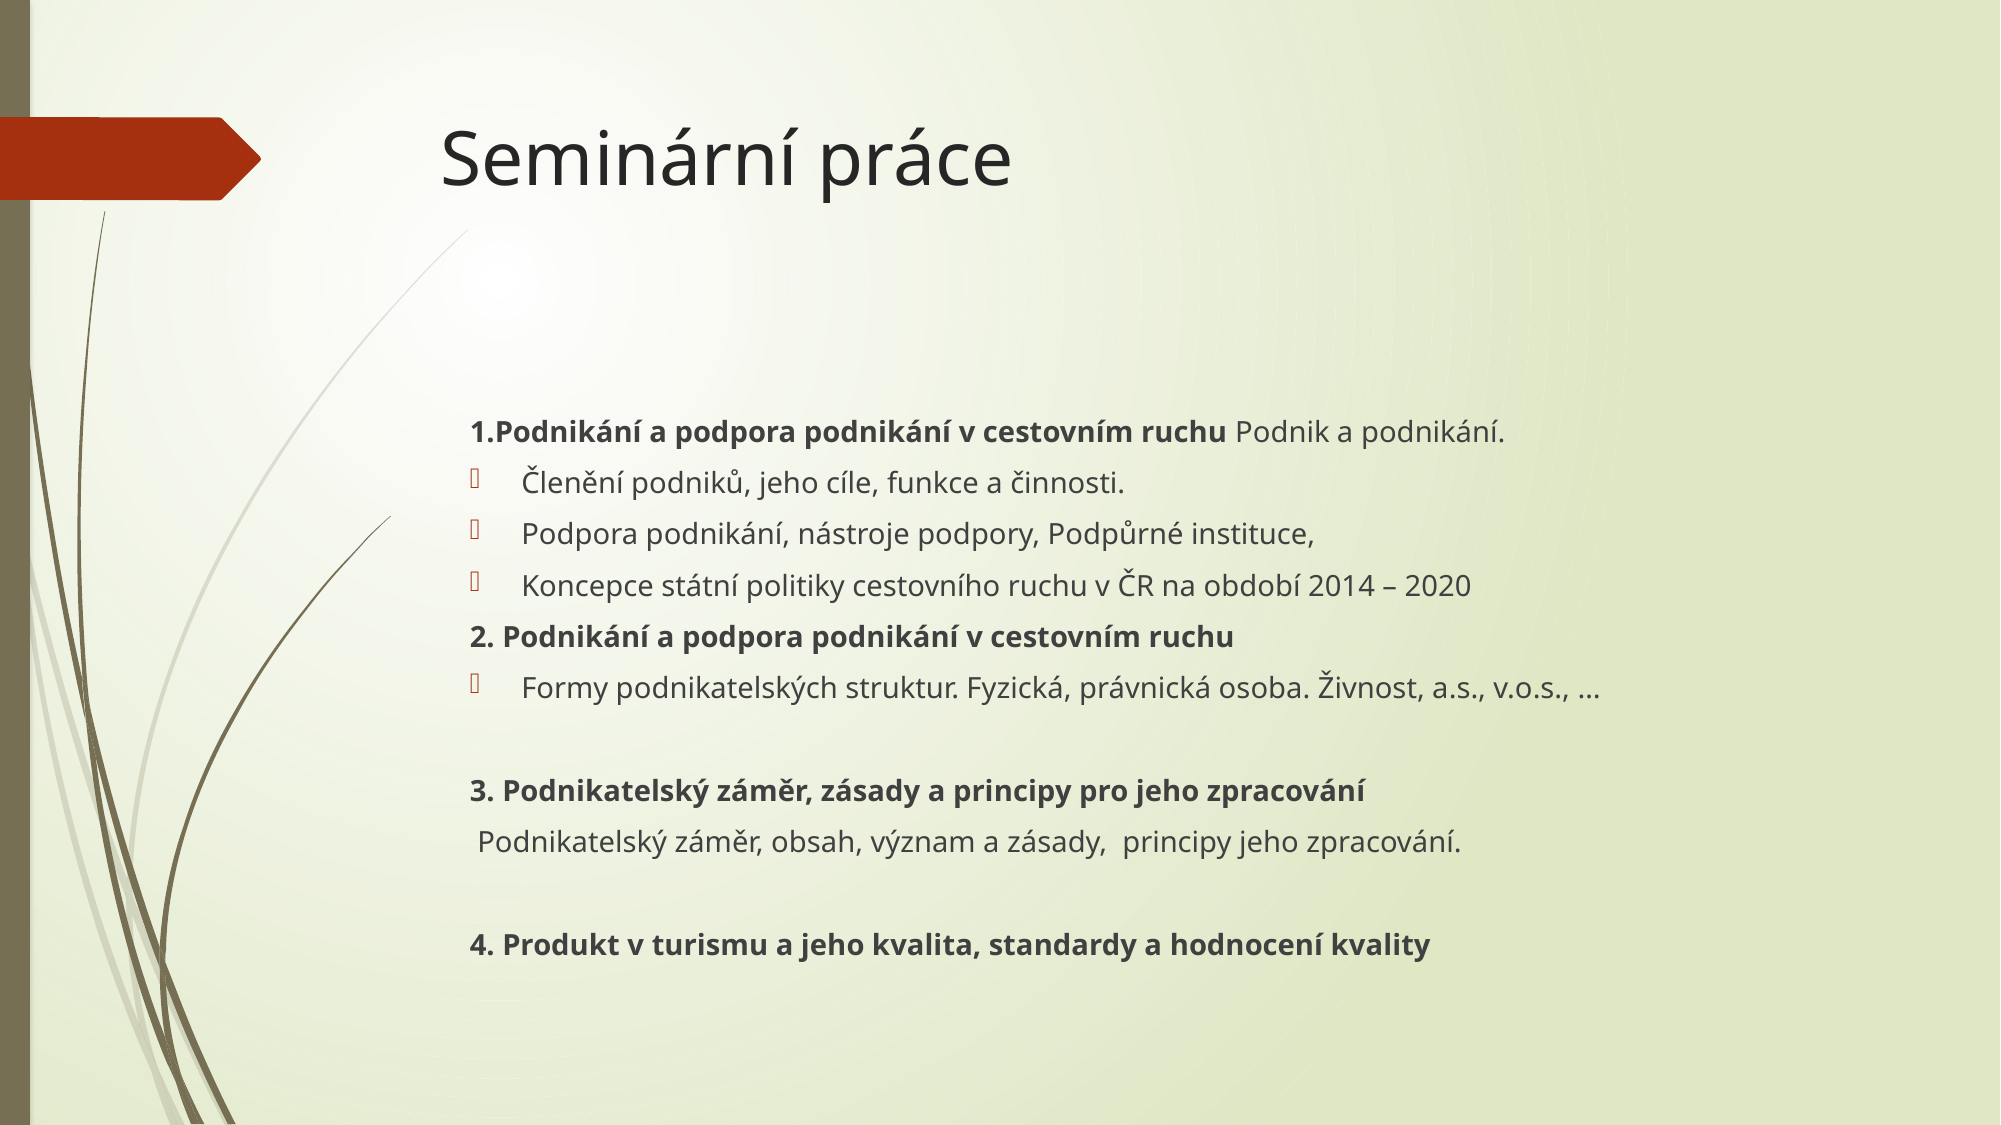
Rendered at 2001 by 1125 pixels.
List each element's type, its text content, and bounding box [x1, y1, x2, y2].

title Seminární práce [425, 102, 1888, 313]
list 1.Podnikání a podpora podnikání v cestovním ruchu Podnik a podnikání. Členění podniků, jeho cíle, funkce a činnosti. Podpora podnikání, nástroje podpory, Podpůrné instituce, Koncepce státní politiky cestovního ruchu v ČR na období 2014 – 2020 2. Podnikání a podpora podnikání v cestovním ruchu Formy podnikatelských struktur. Fyzická, právnická osoba. Živnost, a.s., v.o.s., … 3. Podnikatelský záměr, zásady a principy pro jeho zpracování Podnikatelský záměr, obsah, význam a zásady, principy jeho zpracování. 4. Produkt v turismu a jeho kvalita, standardy a hodnocení kvality [454, 354, 1918, 974]
